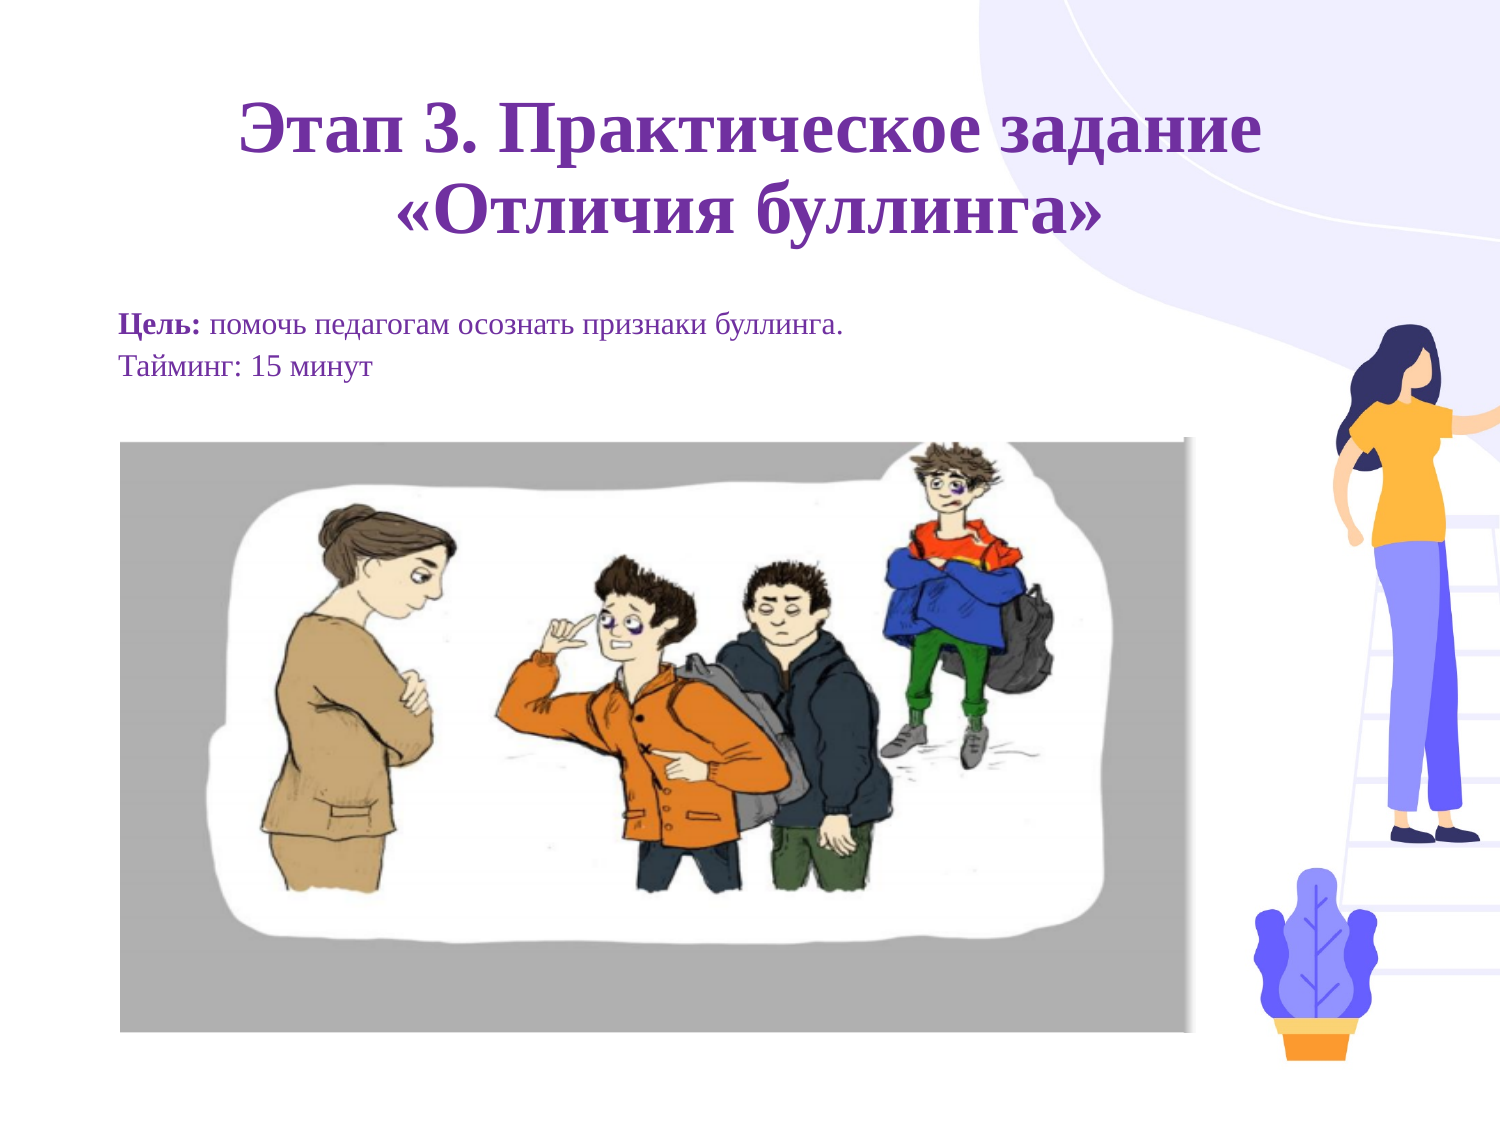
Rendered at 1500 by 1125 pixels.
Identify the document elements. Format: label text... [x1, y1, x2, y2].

title Этап 3. Практическое задание «Отличия буллинга» [103, 59, 1397, 278]
picture [0, 0, 1500, 1125]
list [119, 437, 1196, 1033]
list Цель: помочь педагогам осознать признаки буллинга. Тайминг: 15 минут [103, 299, 1119, 393]
